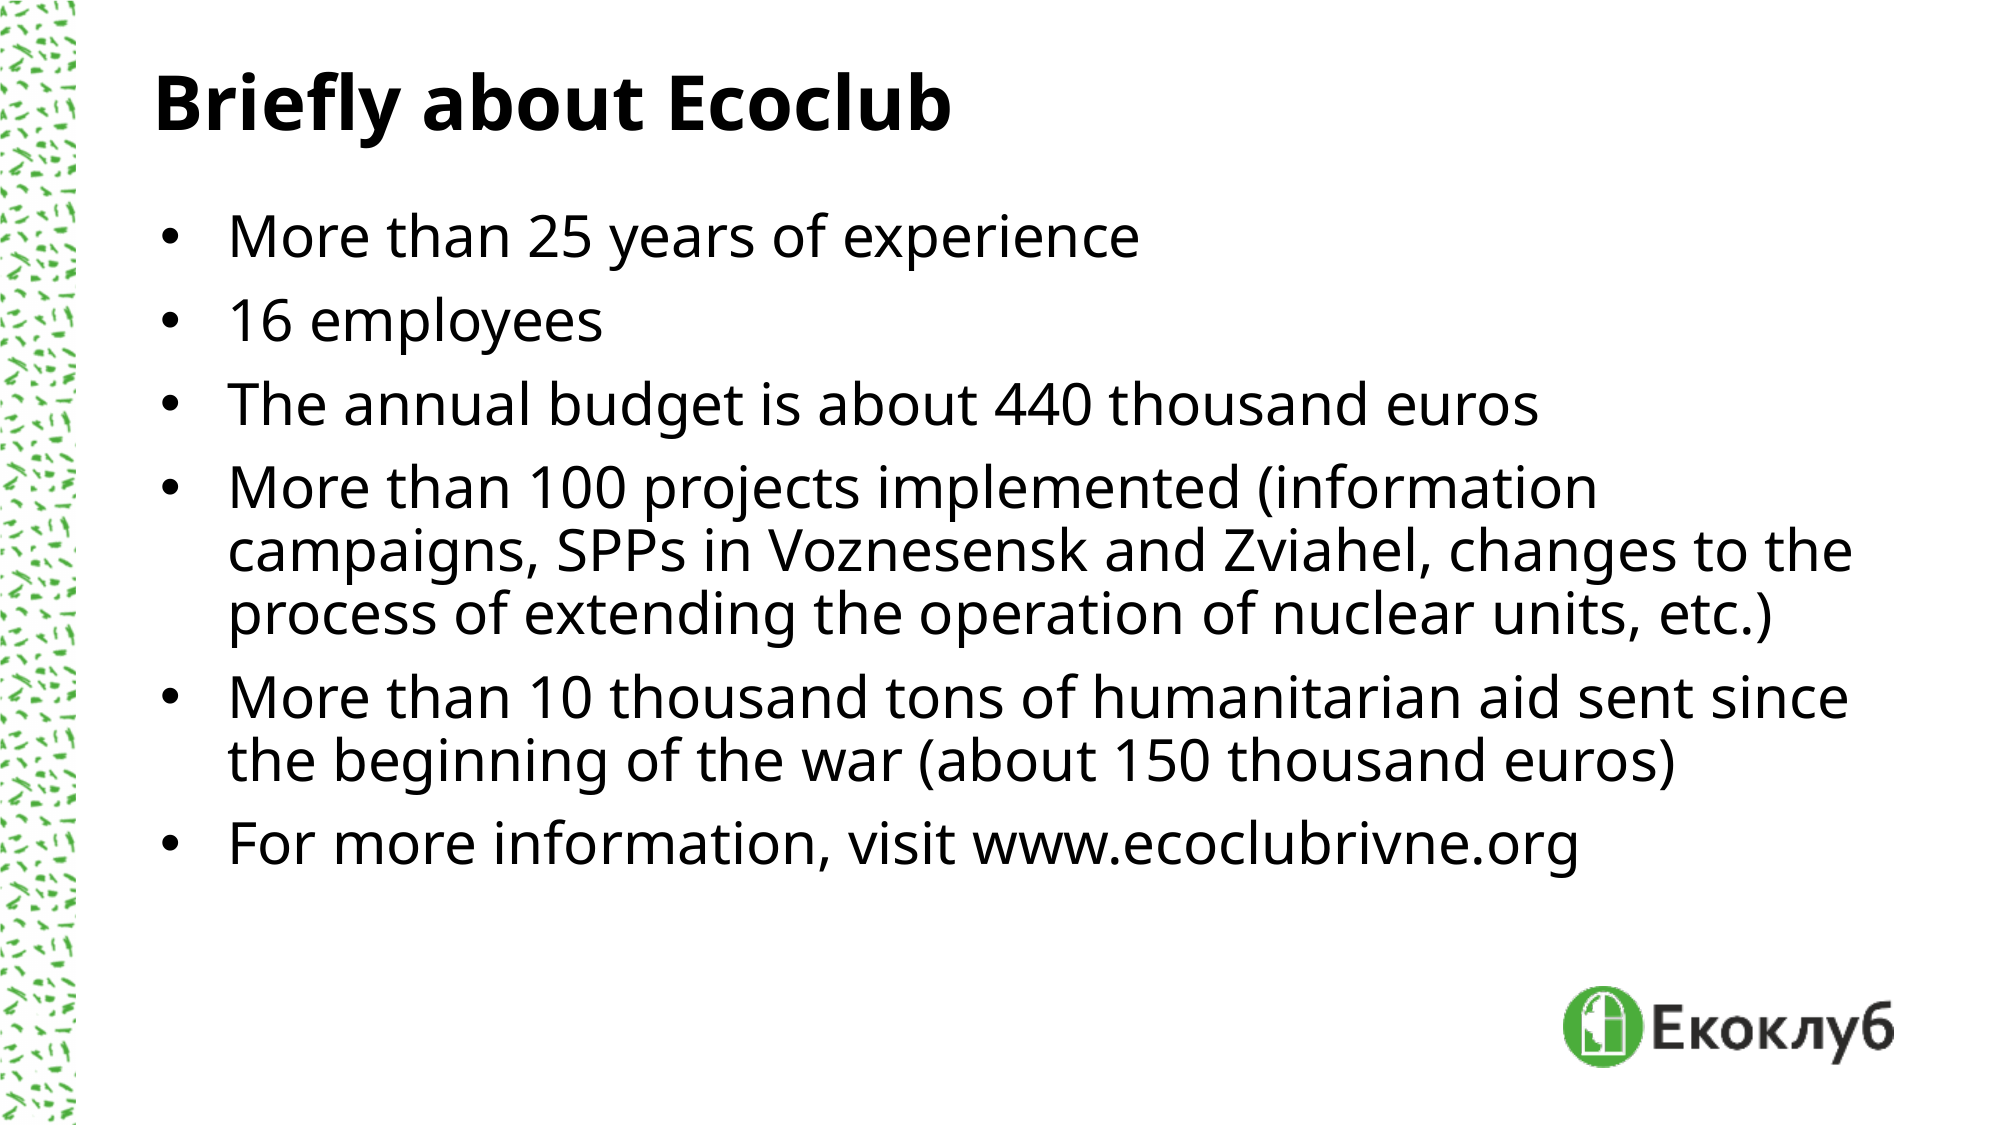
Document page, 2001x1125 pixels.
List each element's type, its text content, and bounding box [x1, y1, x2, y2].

picture [1563, 986, 1894, 1068]
list More than 25 years of experience 16 employees The annual budget is about 440 thousand euros More than 100 projects implemented (information campaigns, SPPs in Voznesensk and Zviahel, changes to the process of extending the operation of nuclear units, etc.) More than 10 thousand tons of humanitarian aid sent since the beginning of the war (about 150 thousand euros) For more information, visit www.ecoclubrivne.org [137, 200, 1894, 932]
title Briefly about Ecoclub [137, 57, 1894, 155]
picture [1, 1, 75, 1124]
